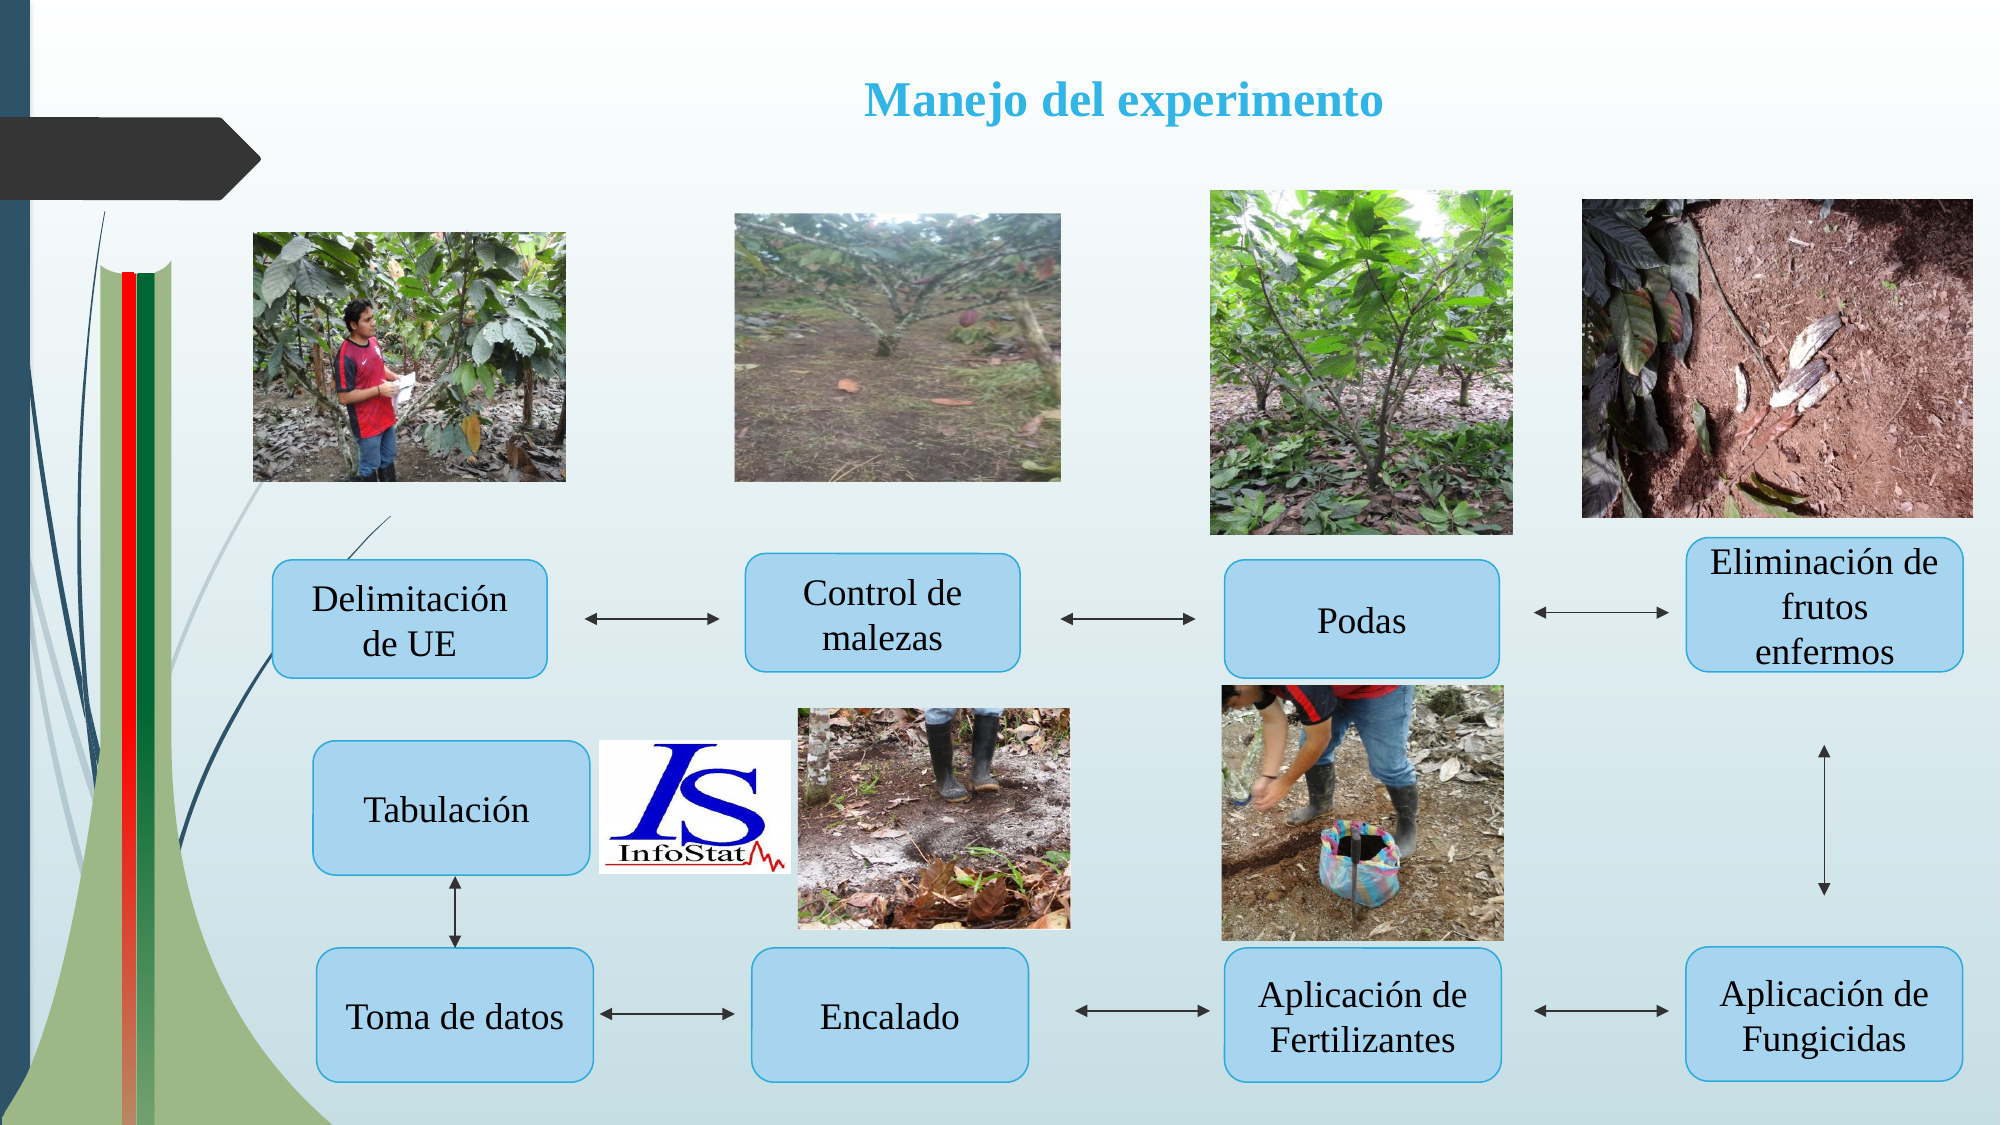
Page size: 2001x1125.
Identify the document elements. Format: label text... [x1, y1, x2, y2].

list Manejo del experimento [137, 59, 1963, 257]
picture [0, 184, 2000, 1125]
